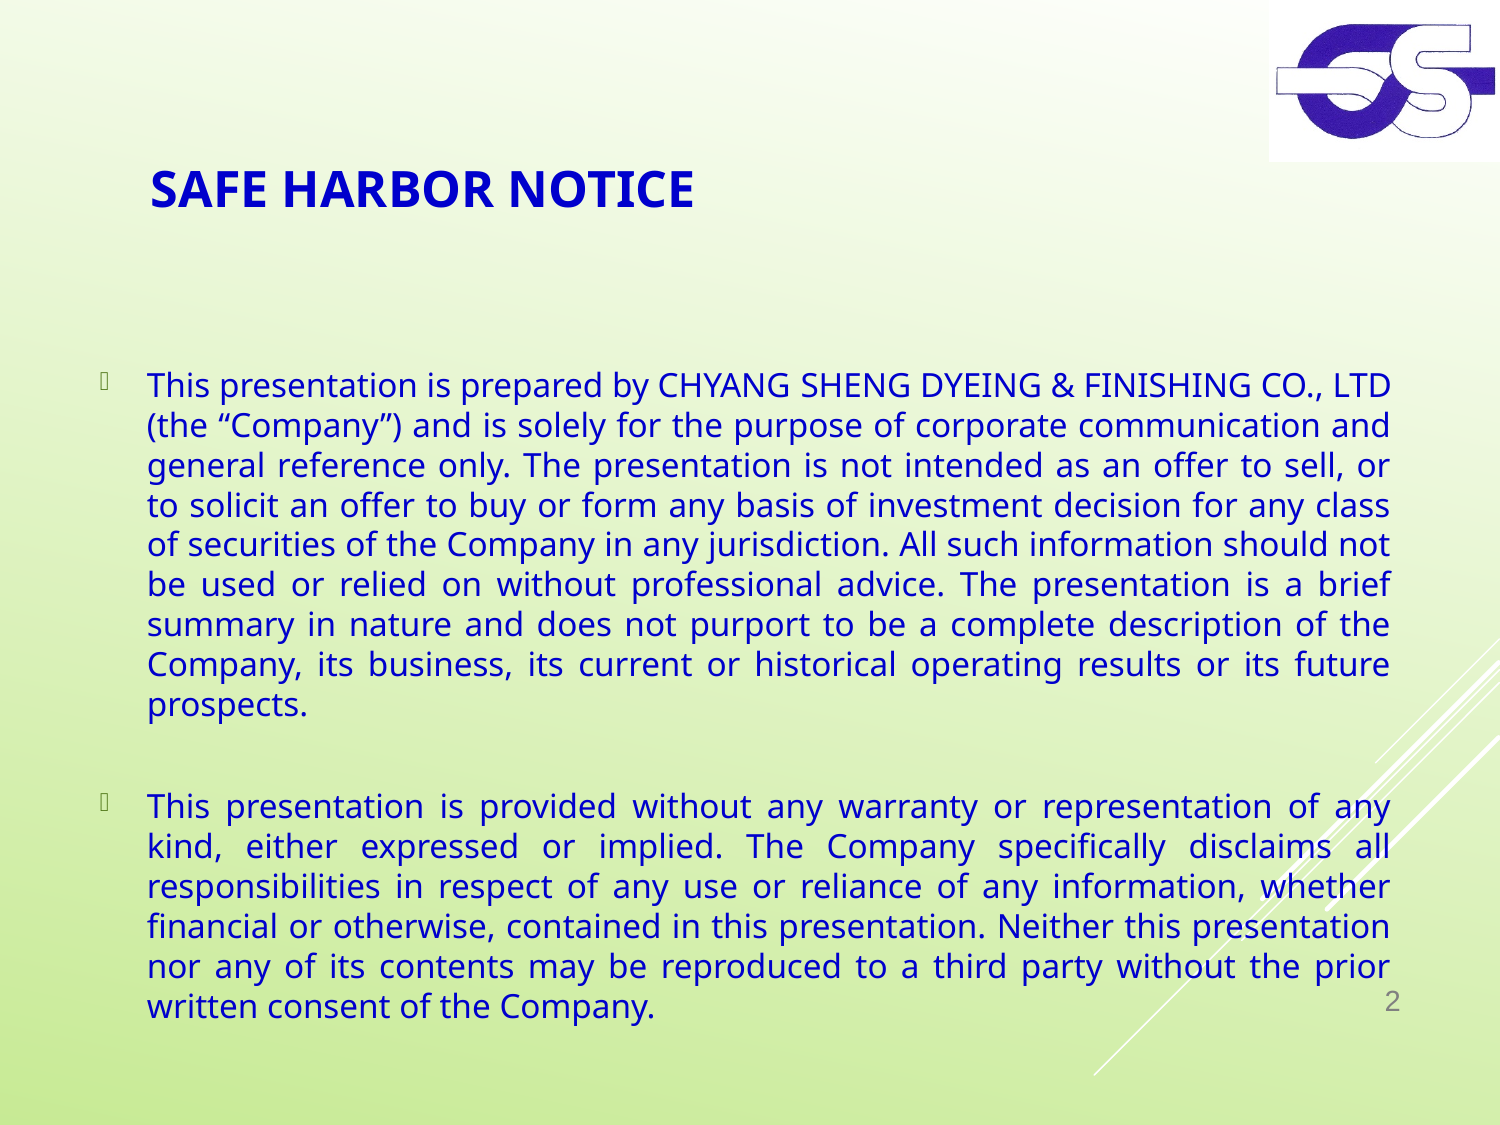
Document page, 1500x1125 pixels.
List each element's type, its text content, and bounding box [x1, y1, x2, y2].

list This presentation is prepared by CHYANG Sheng dyeing & finishing co., ltd (the “Company”) and is solely for the purpose of corporate communication and general reference only. The presentation is not intended as an offer to sell, or to solicit an offer to buy or form any basis of investment decision for any class of securities of the Company in any jurisdiction. All such information should not be used or relied on without professional advice. The presentation is a brief summary in nature and does not purport to be a complete description of the Company, its business, its current or historical operating results or its future prospects. This presentation is provided without any warranty or representation of any kind, either expressed or implied. The Company specifically disclaims all responsibilities in respect of any use or reliance of any information, whether financial or otherwise, contained in this presentation. Neither this presentation nor any of its contents may be reproduced to a third party without the prior written consent of the Company. [84, 325, 1408, 1064]
slide_number 2 [1275, 915, 1416, 1025]
picture [1269, 0, 1500, 162]
title Safe Harbor Notice [135, 148, 1451, 225]
